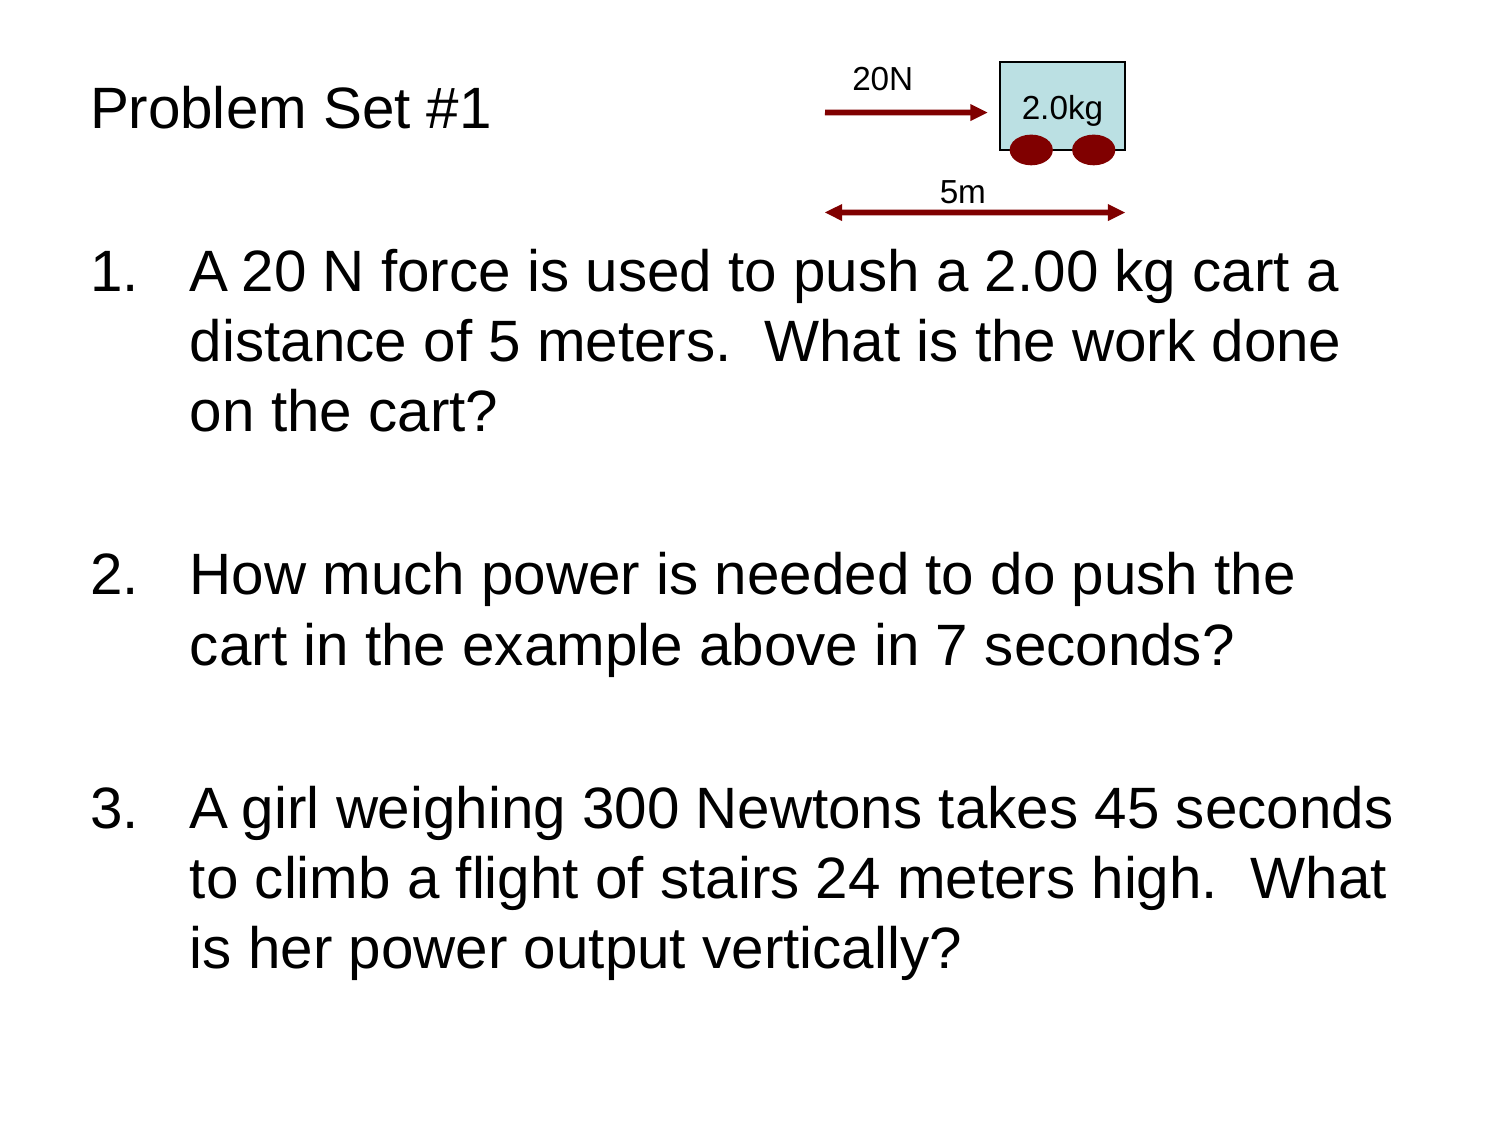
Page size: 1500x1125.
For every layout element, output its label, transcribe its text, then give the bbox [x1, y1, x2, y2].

text_box 2.0kg [999, 62, 1125, 150]
text_box [825, 206, 924, 219]
text_box [824, 106, 988, 119]
text_box 5m [924, 162, 1025, 218]
text_box [1012, 137, 1051, 163]
text_box 20N [837, 49, 950, 105]
text_box [1074, 137, 1113, 163]
text_box [1025, 206, 1126, 219]
list Problem Set #1 A 20 N force is used to push a 2.00 kg cart a distance of 5 meters. What is the work done on the cart? How much power is needed to do push the cart in the example above in 7 seconds? A girl weighing 300 Newtons takes 45 seconds to climb a flight of stairs 24 meters high. What is her power output vertically? [74, 62, 1426, 1006]
